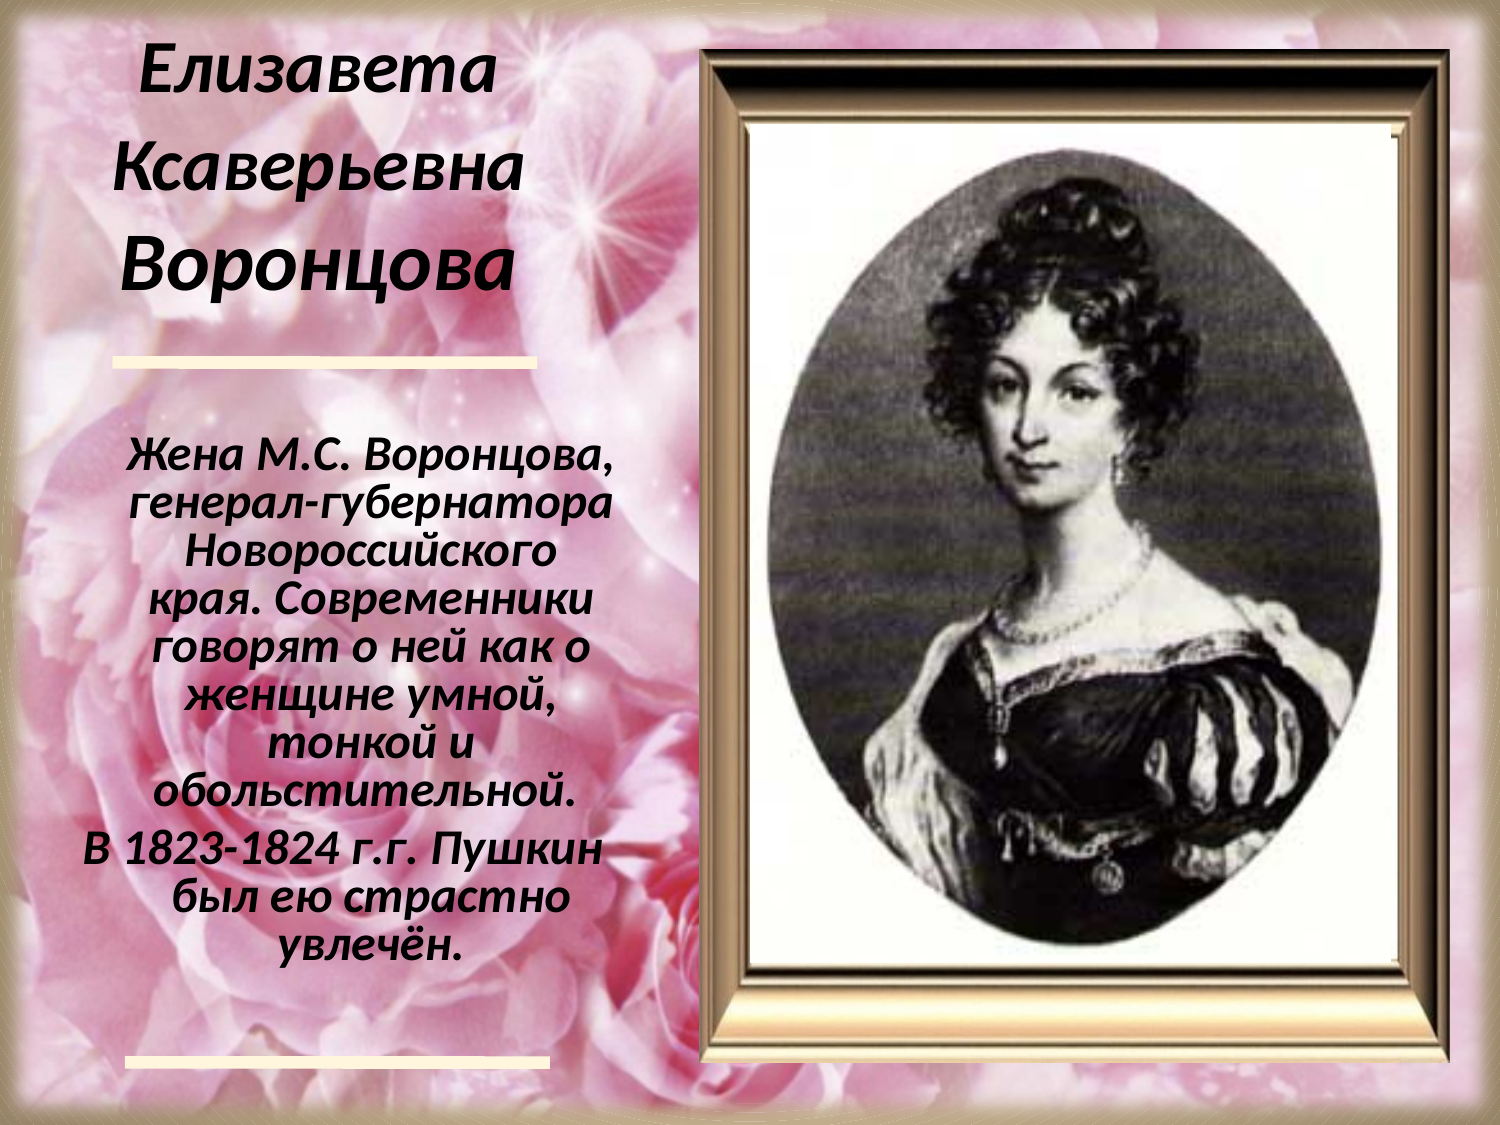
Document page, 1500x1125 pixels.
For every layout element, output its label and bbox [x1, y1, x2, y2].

picture [0, 0, 1500, 1125]
text_box [699, 49, 1451, 1063]
